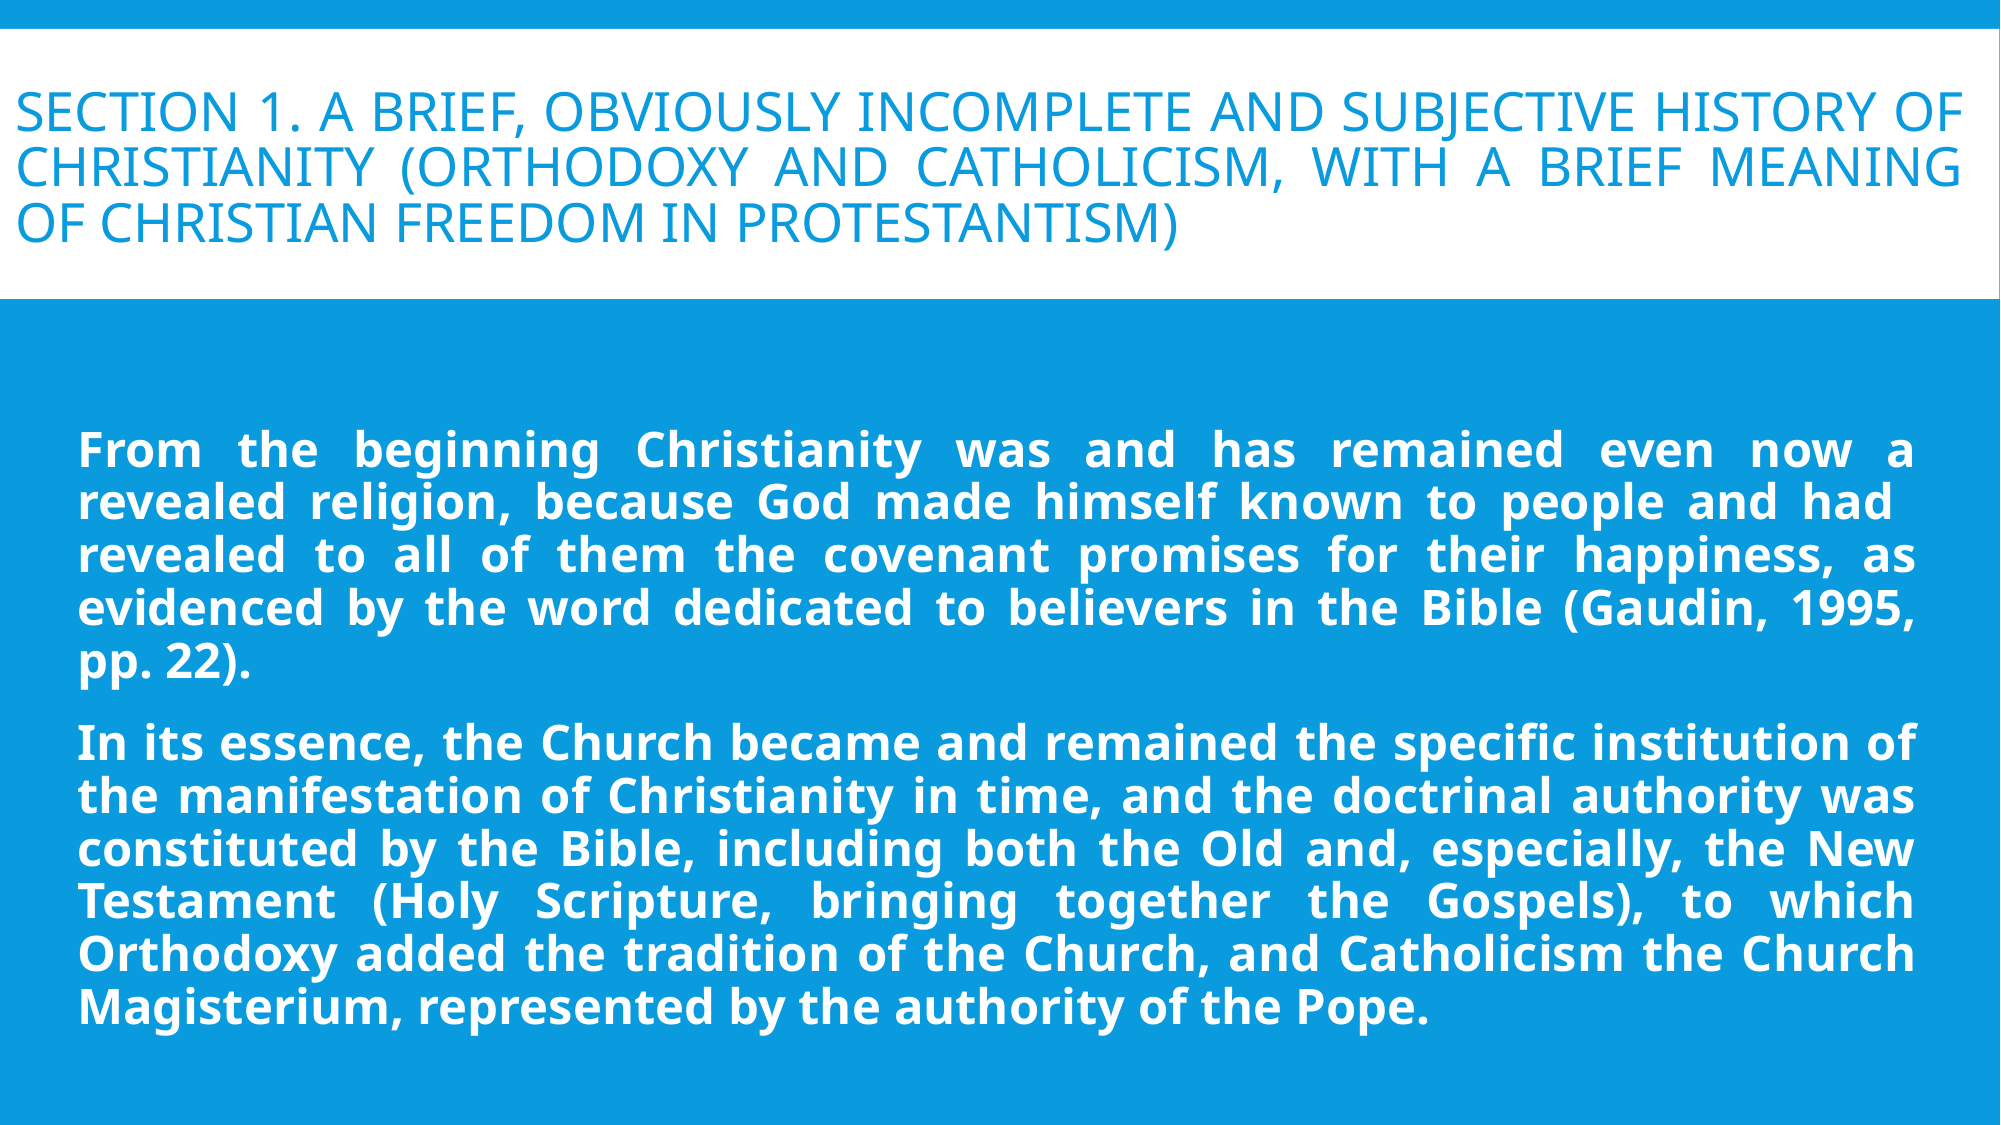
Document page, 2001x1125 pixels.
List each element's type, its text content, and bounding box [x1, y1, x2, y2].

title SECTION 1. A brief, obviously incomplete and subjective history of Christianity (Orthodoxy and Catholicism, with a brief meaning of Christian freedom in Protestantism) [0, 46, 1982, 295]
list From the beginning Christianity was and has remained even now a revealed religion, because God made himself known to people and had revealed to all of them the covenant promises for their happiness, as evidenced by the word dedicated to believers in the Bible (Gaudin, 1995, pp. 22). In its essence, the Church became and remained the specific institution of the manifestation of Christianity in time, and the doctrinal authority was constituted by the Bible, including both the Old and, especially, the New Testament (Holy Scripture, bringing together the Gospels), to which Orthodoxy added the tradition of the Church, and Catholicism the Church Magisterium, represented by the authority of the Pope. [62, 329, 1934, 1047]
